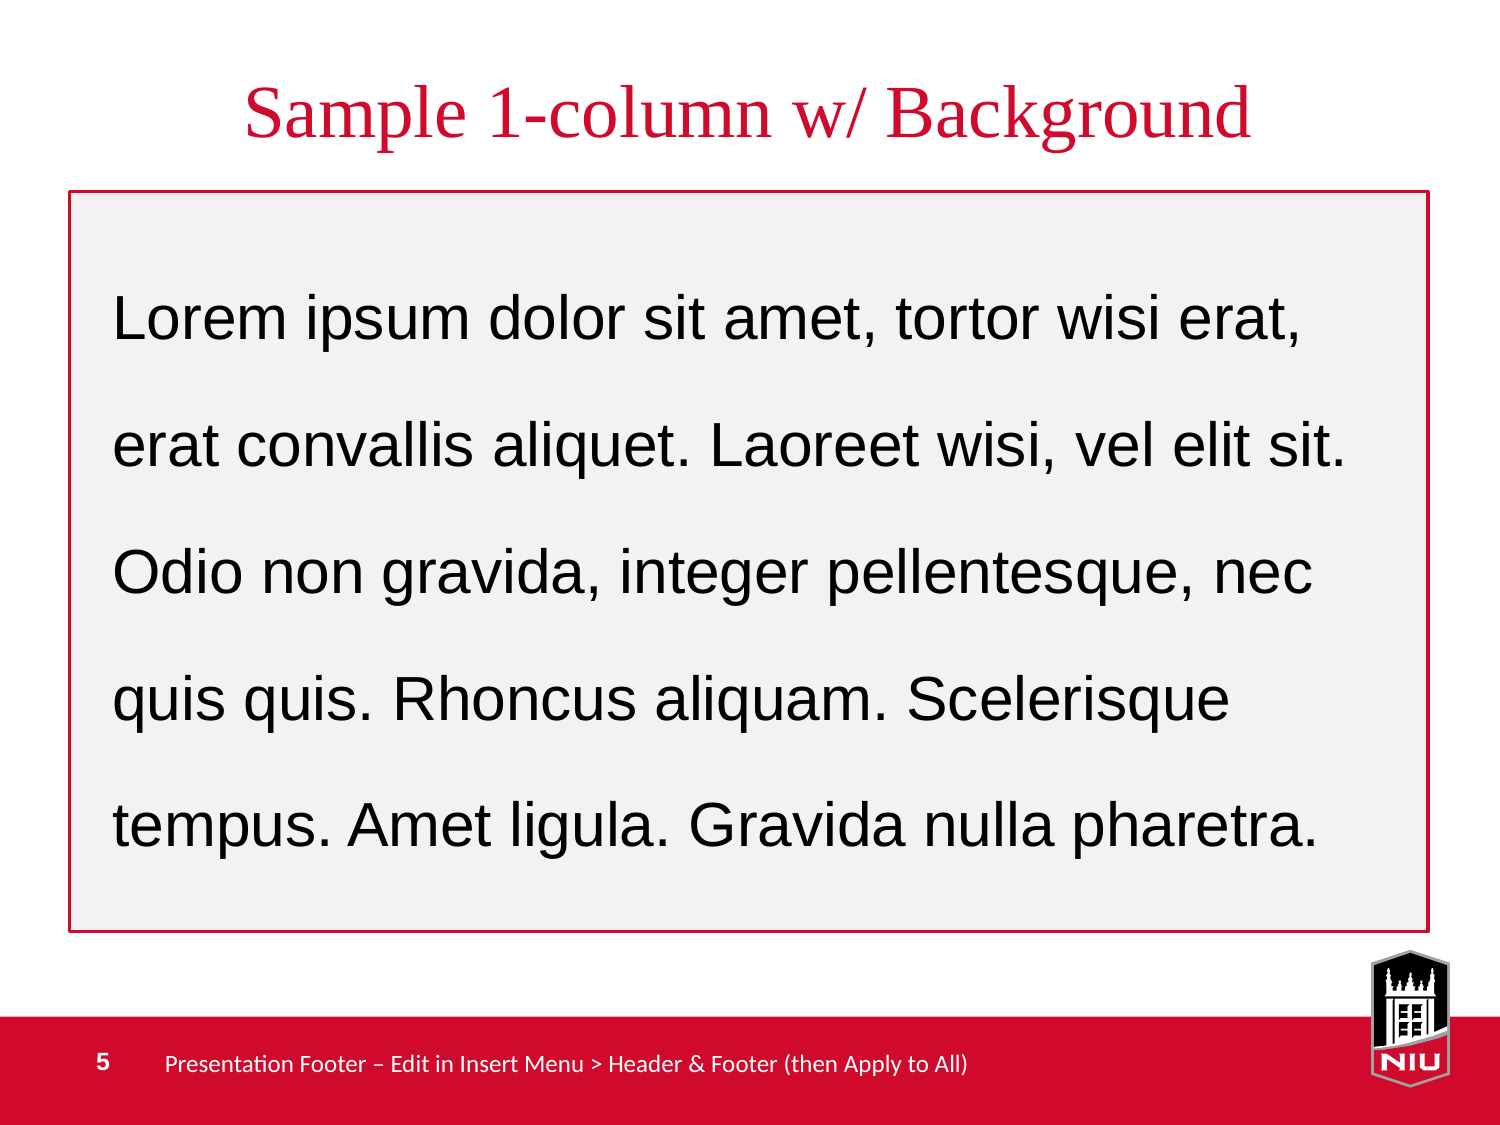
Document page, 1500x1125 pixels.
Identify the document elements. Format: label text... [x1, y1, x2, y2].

list Lorem ipsum dolor sit amet, tortor wisi erat, erat convallis aliquet. Laoreet wisi, vel elit sit. Odio non gravida, integer pellentesque, nec quis quis. Rhoncus aliquam. Scelerisque tempus. Amet ligula. Gravida nulla pharetra. [112, 224, 1385, 911]
footer Presentation Footer – Edit in Insert Menu > Header & Footer (then Apply to All) [149, 1037, 1188, 1088]
title Sample 1-column w/ Background [69, 62, 1427, 154]
slide_number 5 [47, 1038, 125, 1085]
